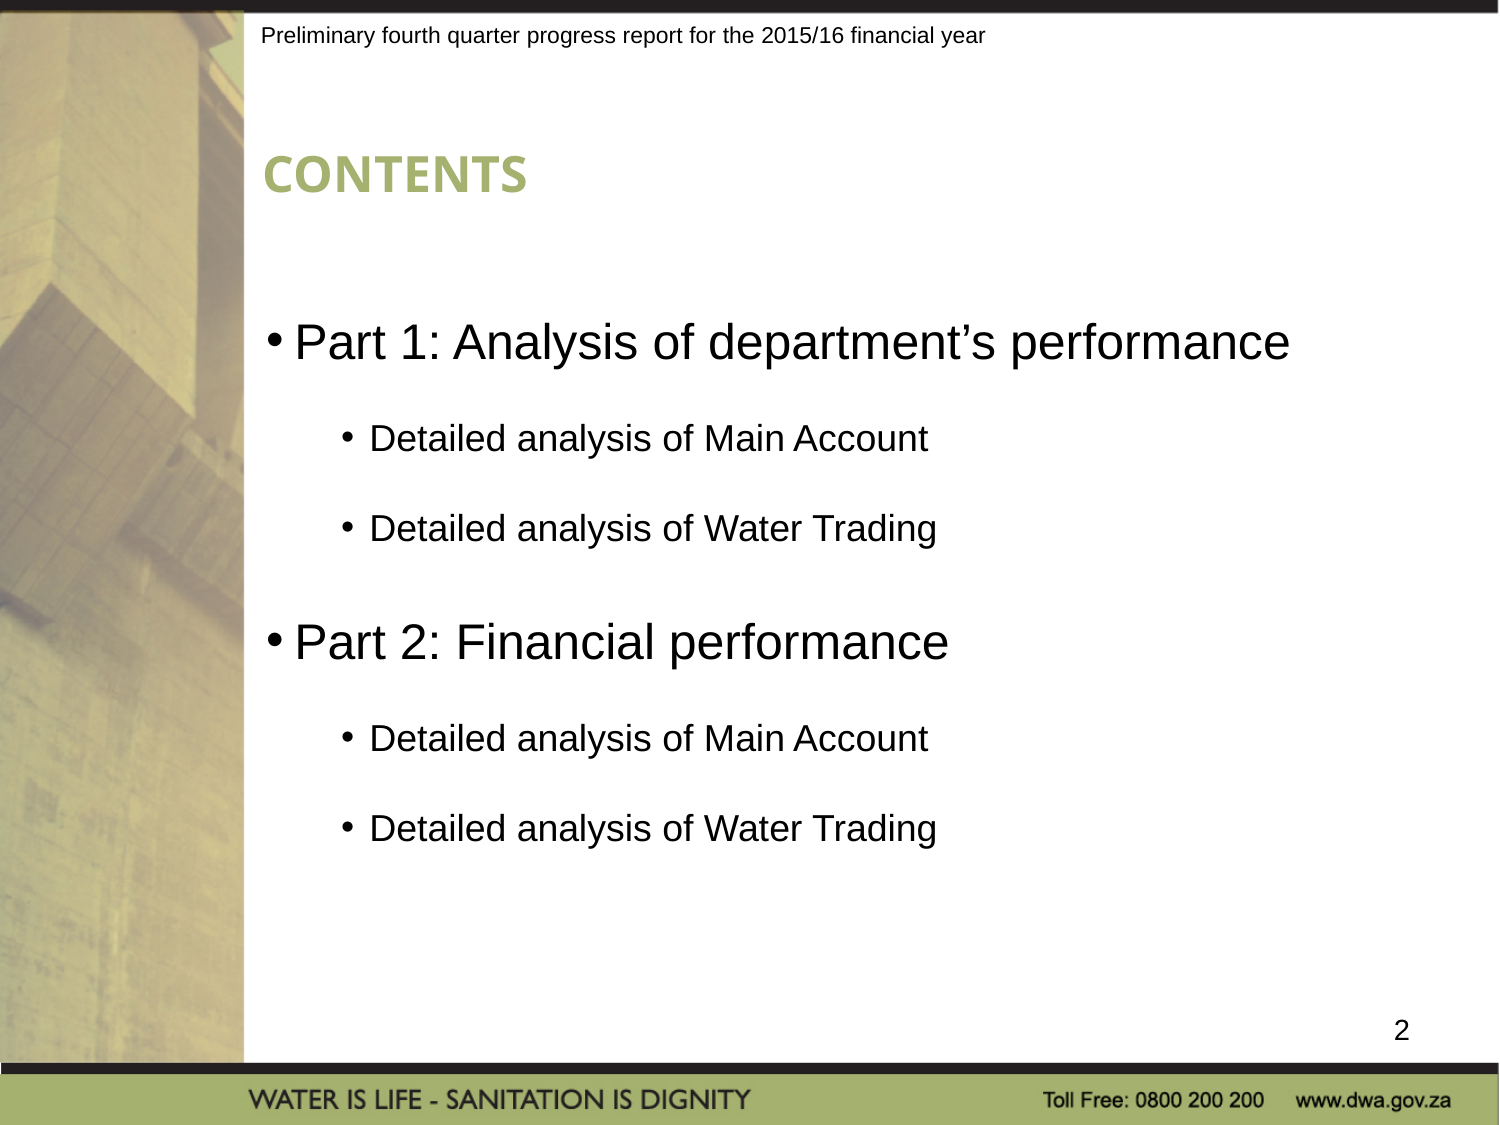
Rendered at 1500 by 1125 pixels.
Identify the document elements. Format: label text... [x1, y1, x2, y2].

slide_number 2 [1074, 1003, 1425, 1064]
text_box Preliminary fourth quarter progress report for the 2015/16 financial year [246, 13, 1470, 116]
text_box Part 1: Analysis of department’s performance Detailed analysis of Main Account Detailed analysis of Water Trading Part 2: Financial performance Detailed analysis of Main Account Detailed analysis of Water Trading [251, 241, 1425, 857]
picture [0, 0, 1500, 1125]
text_box CONTENTS [248, 134, 851, 210]
